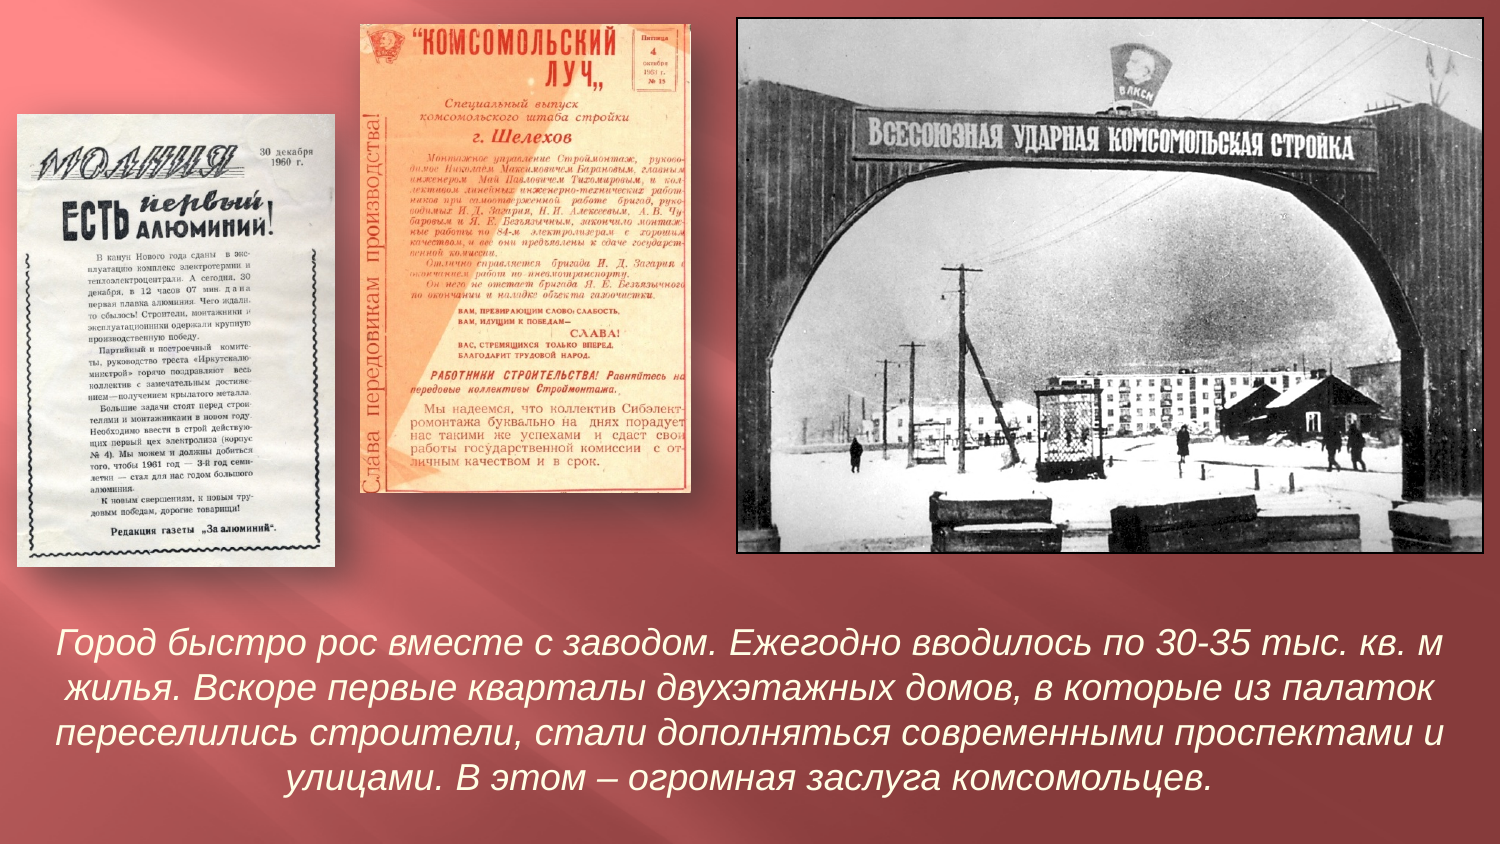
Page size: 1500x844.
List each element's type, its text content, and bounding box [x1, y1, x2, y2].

picture [737, 18, 1483, 552]
picture [359, 24, 692, 493]
text_box Город быстро рос вместе с заводом. Ежегодно вводилось по 30-35 тыс. кв. м жилья. Вскоре первые кварталы двухэтажных домов, в которые из палаток переселились строители, стали дополняться со­временными проспектами и улицами. В этом – огромная заслуга комсомольцев. [23, 610, 1477, 806]
picture [17, 114, 336, 568]
